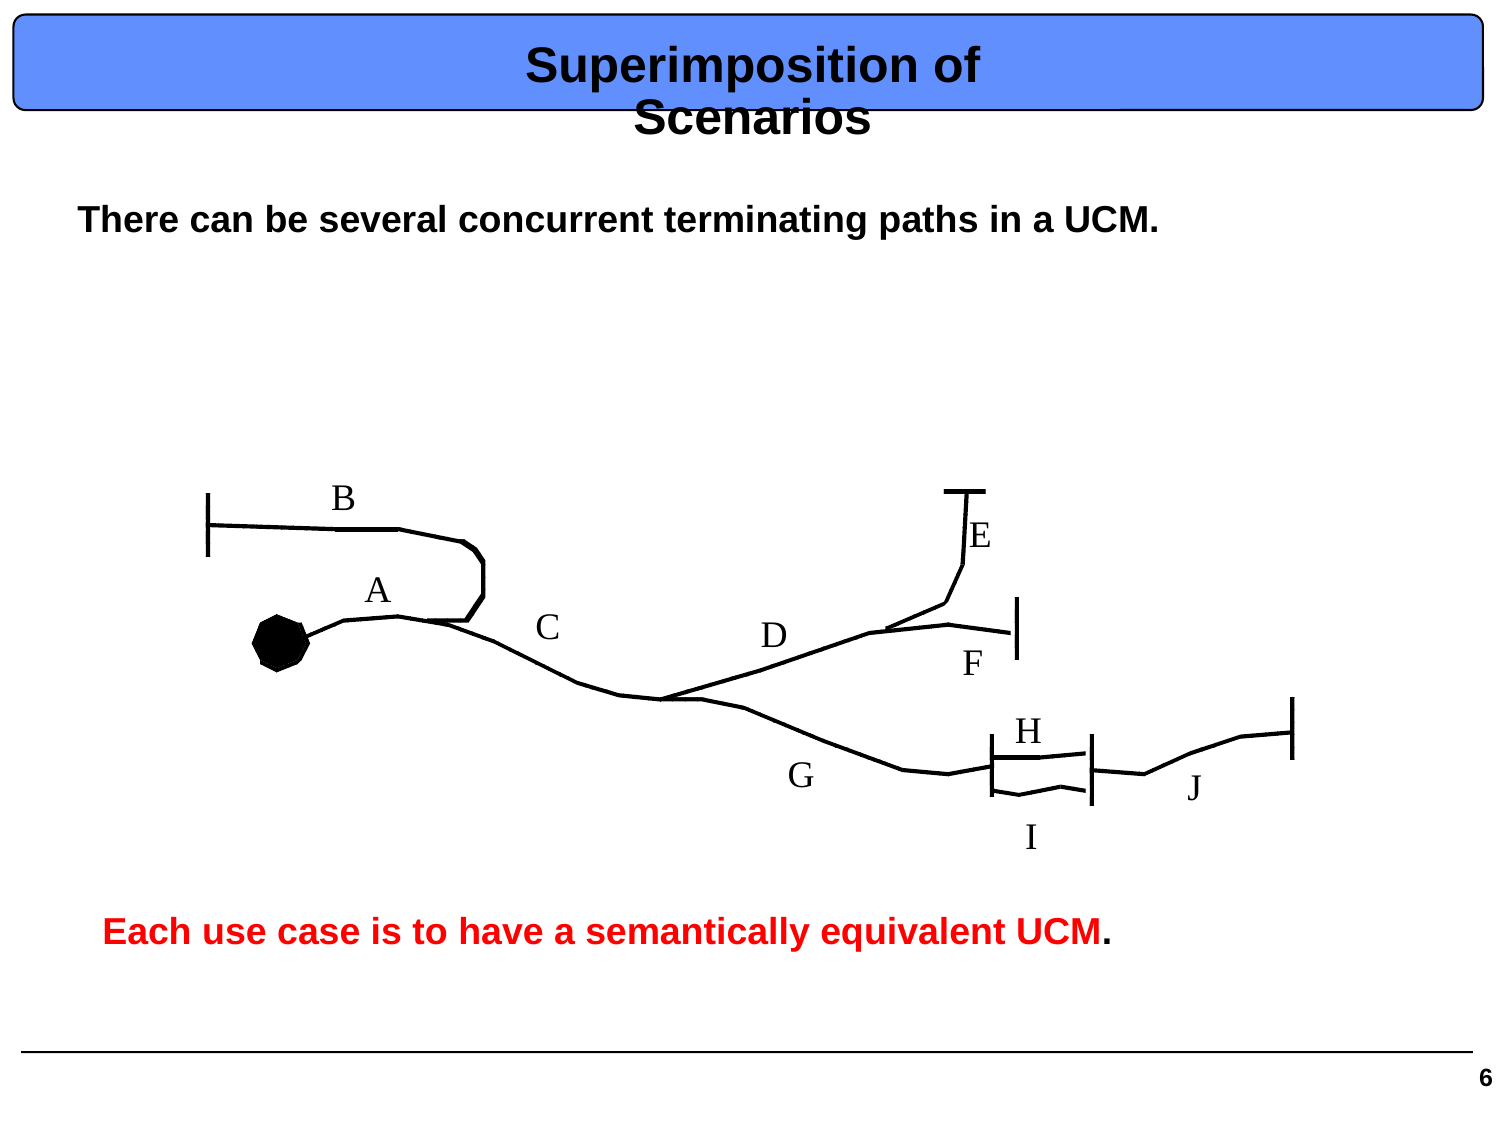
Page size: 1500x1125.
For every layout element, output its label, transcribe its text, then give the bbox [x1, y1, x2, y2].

text_box [885, 602, 948, 631]
text_box [205, 493, 211, 557]
text_box [902, 767, 948, 777]
text_box [1060, 784, 1086, 793]
text_box [948, 622, 1011, 636]
text_box [989, 734, 994, 797]
text_box [943, 565, 965, 602]
text_box C [535, 601, 561, 647]
text_box [993, 755, 1039, 760]
text_box [336, 527, 398, 532]
text_box Each use case is to have a semantically equivalent UCM. [87, 899, 1425, 960]
text_box I [1024, 812, 1038, 858]
text_box A [364, 564, 392, 610]
text_box E [969, 510, 992, 556]
text_box [285, 614, 660, 702]
text_box [1089, 751, 1190, 777]
text_box [1039, 751, 1086, 760]
text_box H [1014, 705, 1042, 751]
text_box F [962, 637, 984, 683]
text_box [257, 619, 305, 667]
text_box [211, 523, 336, 532]
text_box G [787, 750, 815, 796]
text_box [1190, 734, 1240, 756]
text_box [993, 788, 1040, 797]
text_box [398, 527, 486, 623]
text_box [1014, 597, 1019, 660]
text_box [1089, 773, 1094, 806]
text_box [1290, 697, 1295, 760]
text_box There can be several concurrent terminating paths in a UCM. [62, 187, 1176, 248]
text_box [943, 489, 986, 494]
text_box [948, 764, 989, 777]
text_box [251, 614, 310, 673]
text_box [1240, 730, 1290, 739]
text_box [660, 697, 902, 772]
text_box D [760, 610, 788, 656]
text_box J [1187, 762, 1203, 808]
text_box [1039, 784, 1060, 793]
text_box [1089, 734, 1094, 768]
text_box [868, 622, 948, 636]
text_box [661, 631, 868, 697]
text_box B [331, 473, 356, 519]
text_box [960, 494, 969, 565]
title Superimposition of Scenarios [387, 35, 1118, 98]
